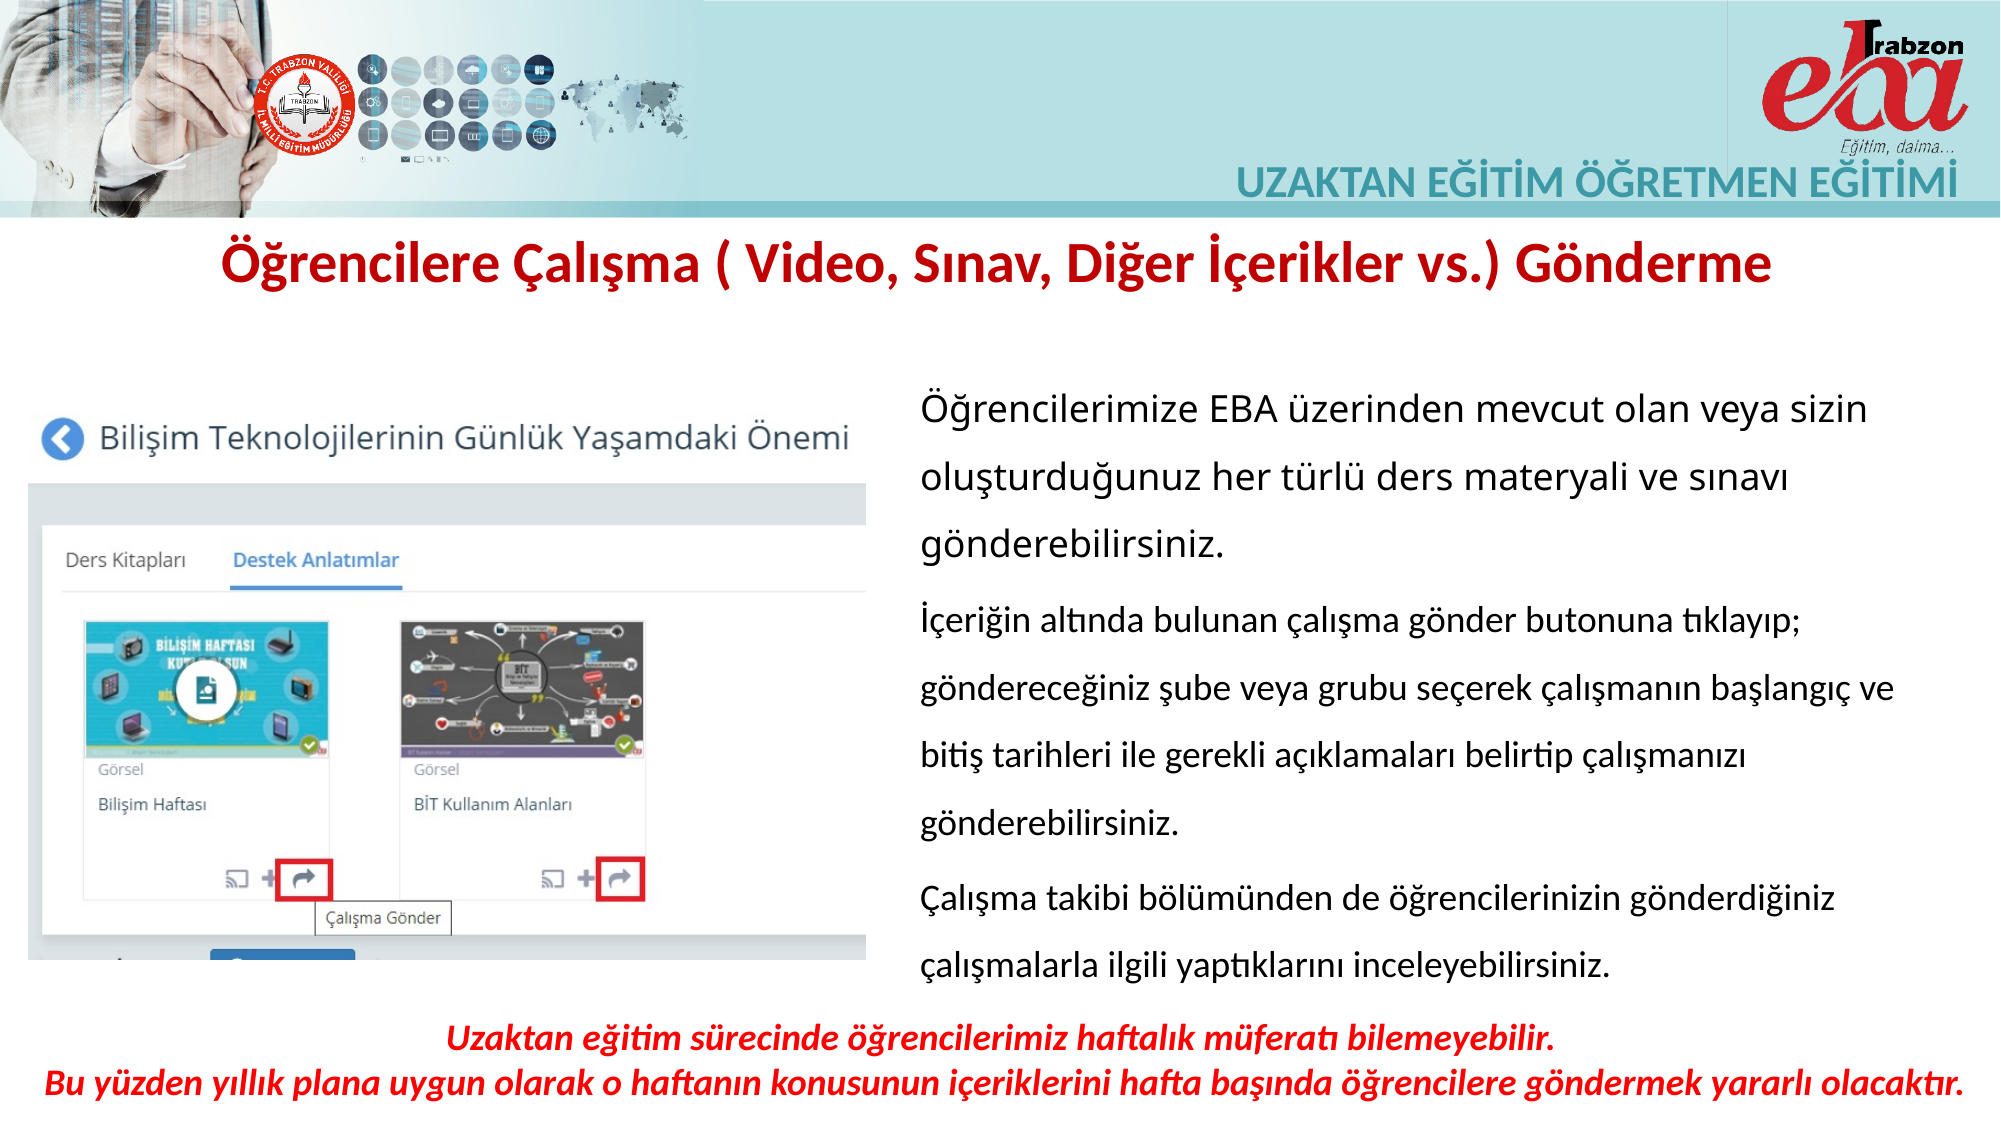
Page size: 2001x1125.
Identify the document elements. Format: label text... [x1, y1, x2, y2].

picture [0, 0, 2001, 1125]
text_box UZAKTAN EĞİTİM ÖĞRETMEN EĞİTİMİ [1127, 144, 1975, 215]
text_box Uzaktan eğitim sürecinde öğrencilerimiz haftalık müferatı bilemeyebilir. Bu yüzden yıllık plana uygun olarak o haftanın konusunun içeriklerini hafta başında öğrencilere göndermek yararlı olacaktır. [29, 1005, 1983, 1111]
text_box Öğrencilere Çalışma ( Video, Sınav, Diğer İçerikler vs.) Gönderme [28, 216, 1967, 302]
text_box Öğrencilerimize EBA üzerinden mevcut olan veya sizin oluşturduğunuz her türlü ders materyali ve sınavı gönderebilirsiniz. İçeriğin altında bulunan çalışma gönder butonuna tıklayıp; göndereceğiniz şube veya grubu seçerek çalışmanın başlangıç ve bitiş tarihleri ile gerekli açıklamaları belirtip çalışmanızı gönderebilirsiniz. Çalışma takibi bölümünden de öğrencilerinizin gönderdiğiniz çalışmalarla ilgili yaptıklarını inceleyebilirsiniz. [904, 355, 1967, 519]
